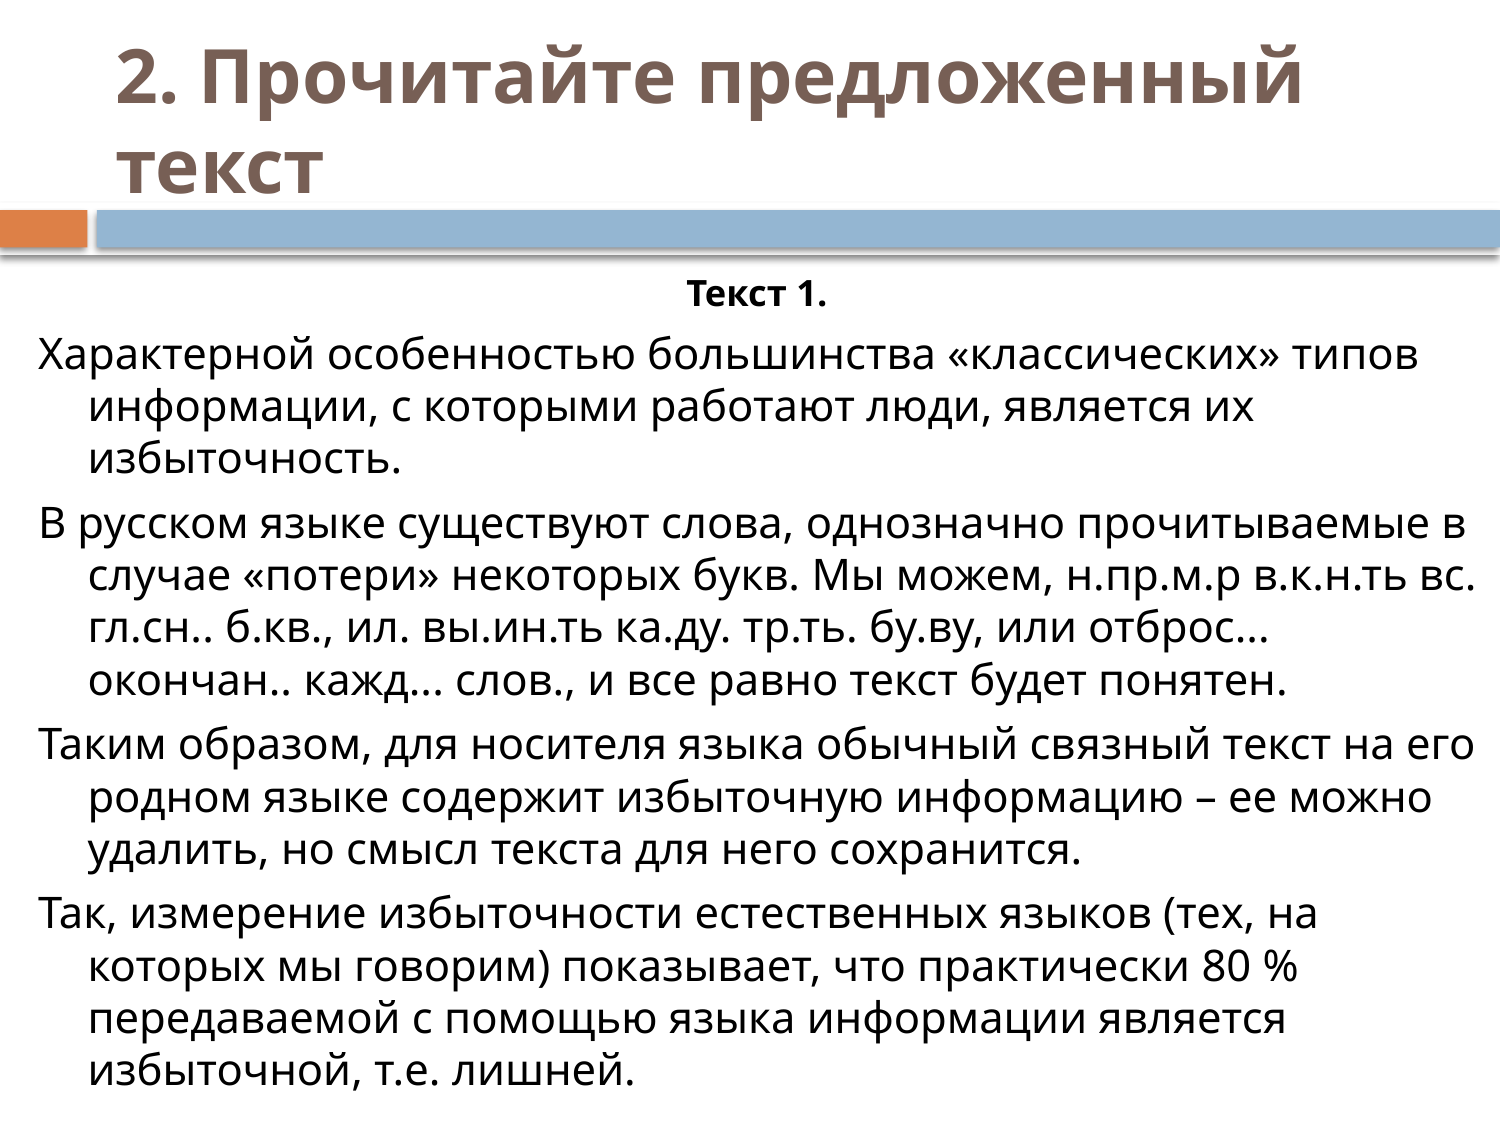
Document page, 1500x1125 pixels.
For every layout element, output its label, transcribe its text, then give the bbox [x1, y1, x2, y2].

title 2. Прочитайте предложенный текст [100, 37, 1438, 200]
list Текст 1. Характерной особенностью большинства «классических» типов информации, с которыми работают люди, является их избыточность. В русском языке существуют слова, однозначно прочитываемые в случае «потери» некоторых букв. Мы можем, н.пр.м.р в.к.н.ть вс. гл.сн.. б.кв., ил. вы.ин.ть ка.ду. тр.ть. бу.ву, или отброс... окончан.. кажд... слов., и все равно текст будет понятен. Таким образом, для носителя языка обычный связный текст на его родном языке содержит избыточную информацию – ее можно удалить, но смысл текста для него сохранится. Так, измерение избыточности естественных языков (тех, на которых мы говорим) показывает, что практически 80 % передаваемой с помощью языка информации является избыточной, т.е. лишней. [23, 262, 1500, 1102]
